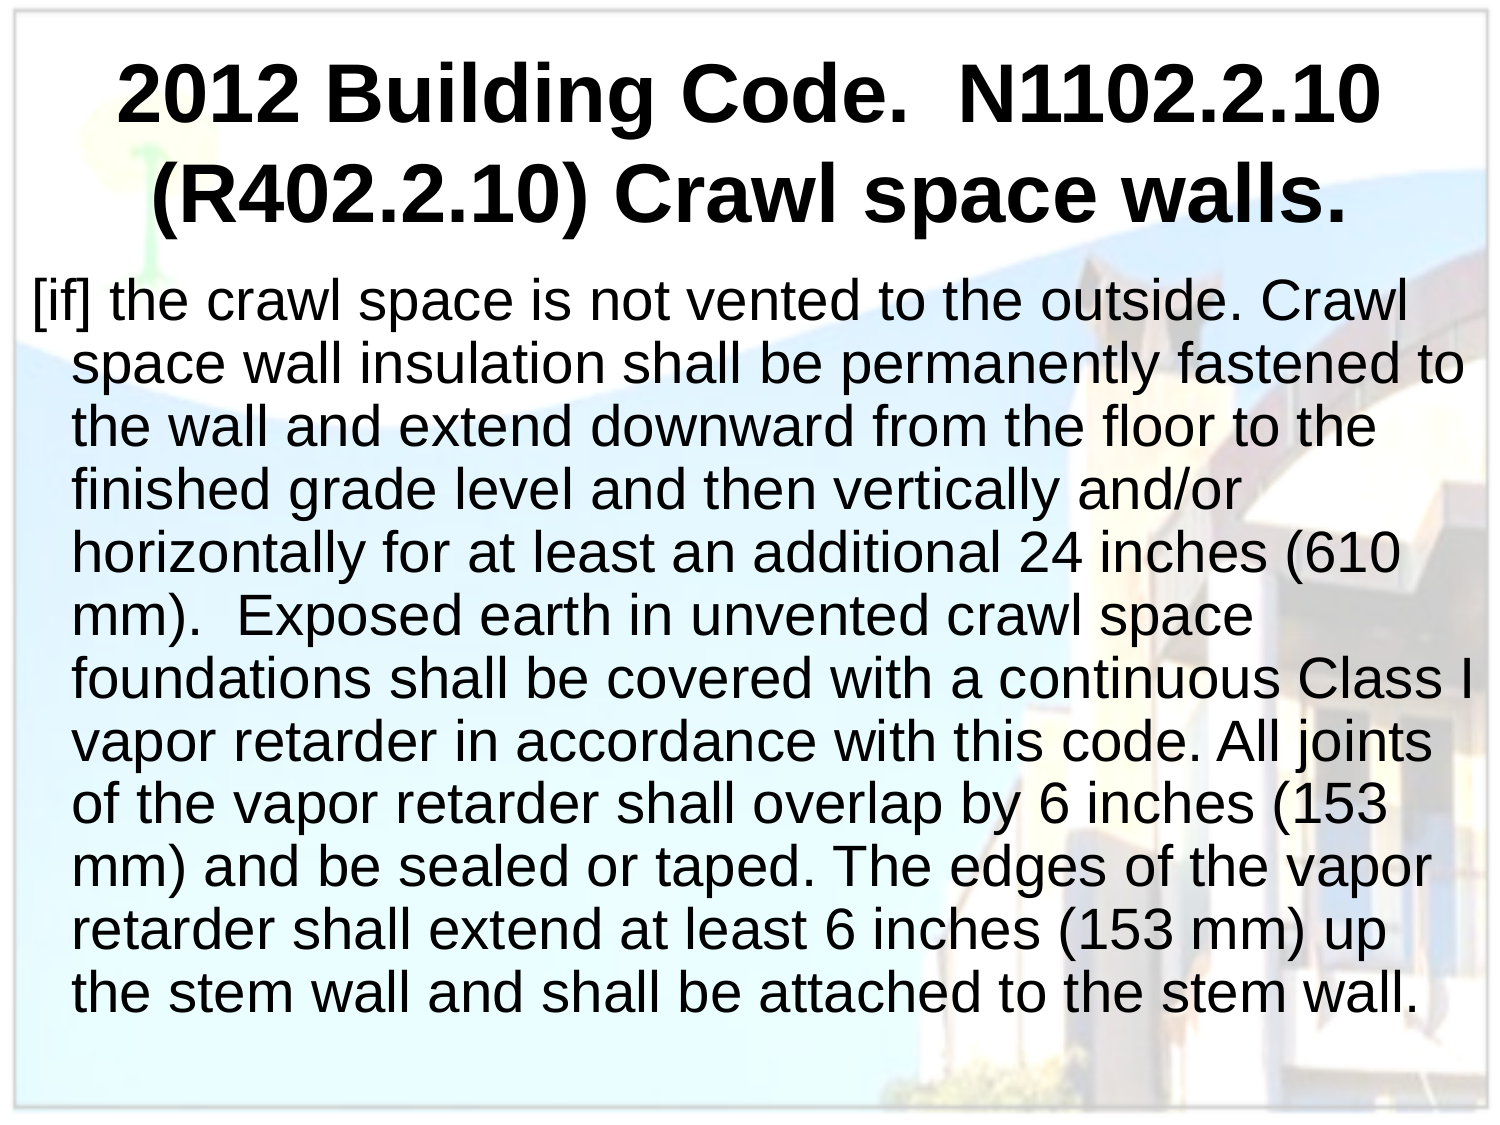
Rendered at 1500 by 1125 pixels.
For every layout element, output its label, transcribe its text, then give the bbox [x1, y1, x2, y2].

list [if] the crawl space is not vented to the outside. Crawl space wall insulation shall be permanently fastened to the wall and extend downward from the floor to the finished grade level and then vertically and/or horizontally for at least an additional 24 inches (610 mm). Exposed earth in unvented crawl space foundations shall be covered with a continuous Class I vapor retarder in accordance with this code. All joints of the vapor retarder shall overlap by 6 inches (153 mm) and be sealed or taped. The edges of the vapor retarder shall extend at least 6 inches (153 mm) up the stem wall and shall be attached to the stem wall. [0, 262, 1500, 1006]
title 2012 Building Code. N1102.2.10 (R402.2.10) Crawl space walls. [74, 44, 1426, 233]
picture [0, 1006, 1500, 1125]
picture [0, 0, 1500, 262]
